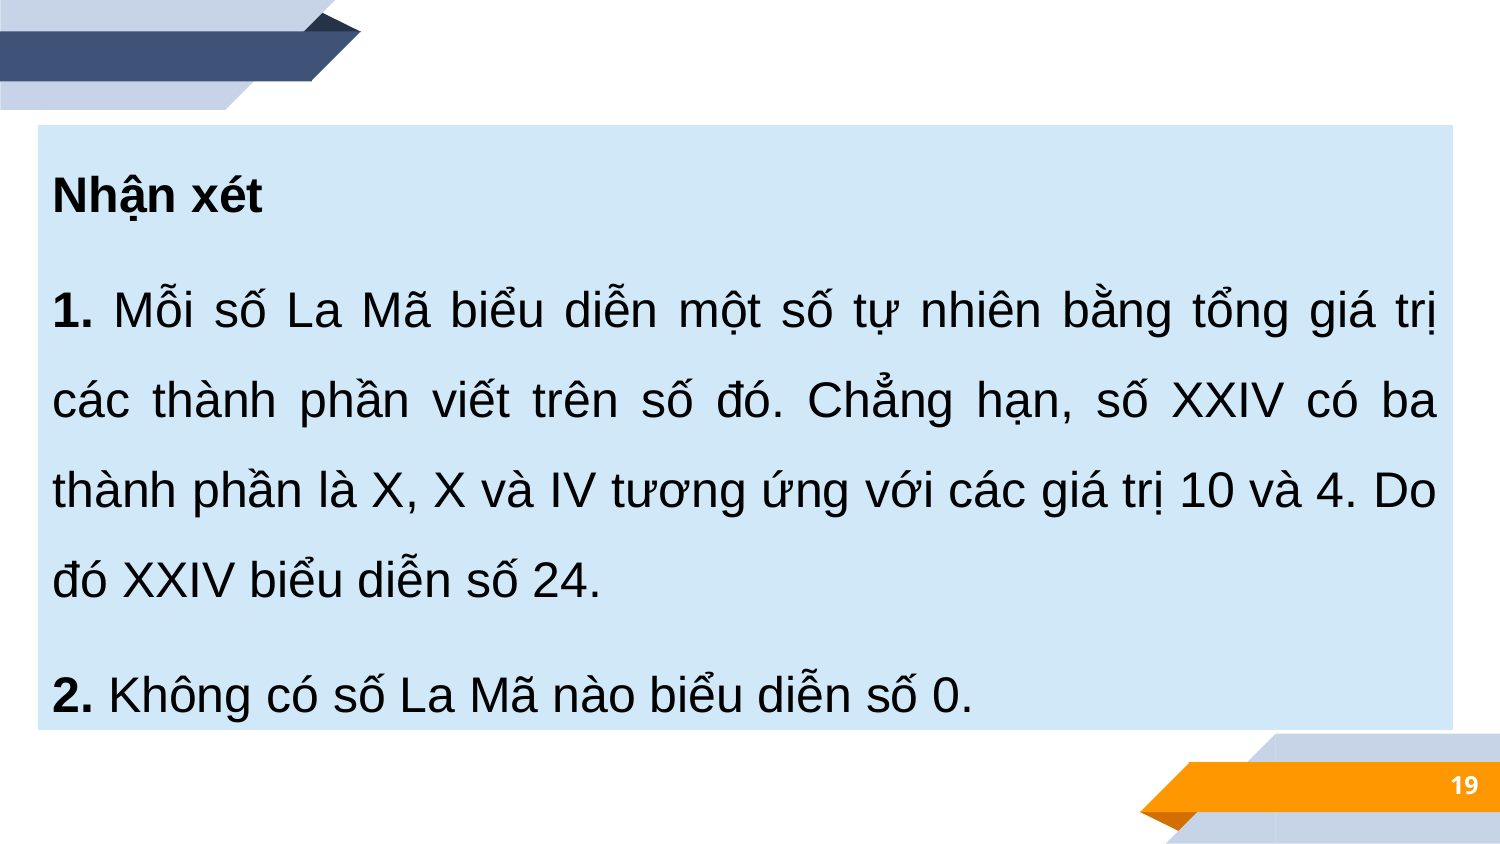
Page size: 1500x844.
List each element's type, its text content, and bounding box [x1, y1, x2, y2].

slide_number 19 [1249, 760, 1494, 813]
text_box Nhận xét 1. Mỗi số La Mã biểu diễn một số tự nhiên bằng tổng giá trị các thành phần viết trên số đó. Chẳng hạn, số XXIV có ba thành phần là X, X và IV tương ứng với các giá trị 10 và 4. Do đó XXIV biểu diễn số 24. 2. Không có số La Mã nào biểu diễn số 0. [37, 125, 1453, 730]
